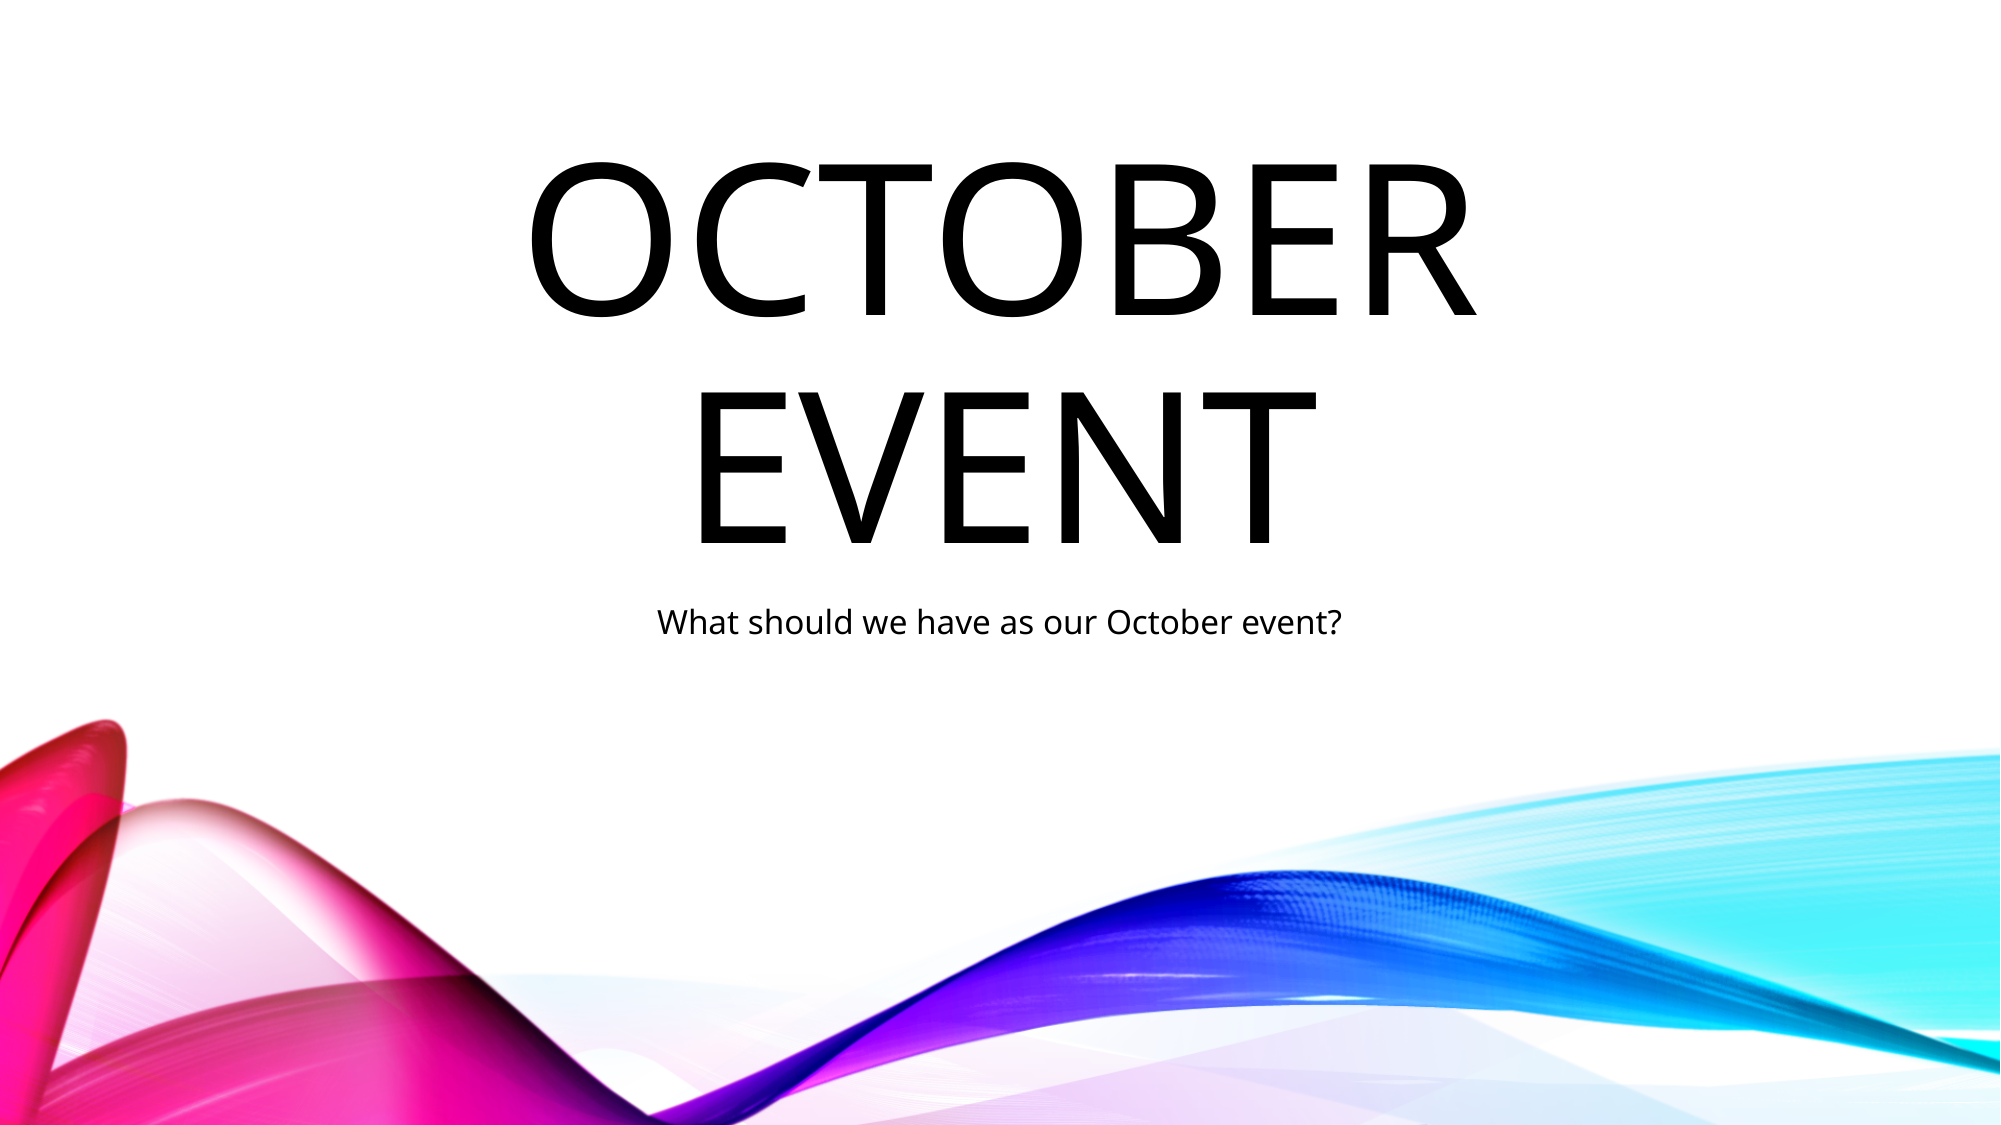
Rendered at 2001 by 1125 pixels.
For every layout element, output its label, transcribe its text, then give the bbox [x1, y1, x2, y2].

list What should we have as our October event? [168, 598, 1833, 763]
picture [0, 717, 2000, 1125]
title October event [168, 123, 1833, 597]
picture [1795, 1003, 1806, 1008]
